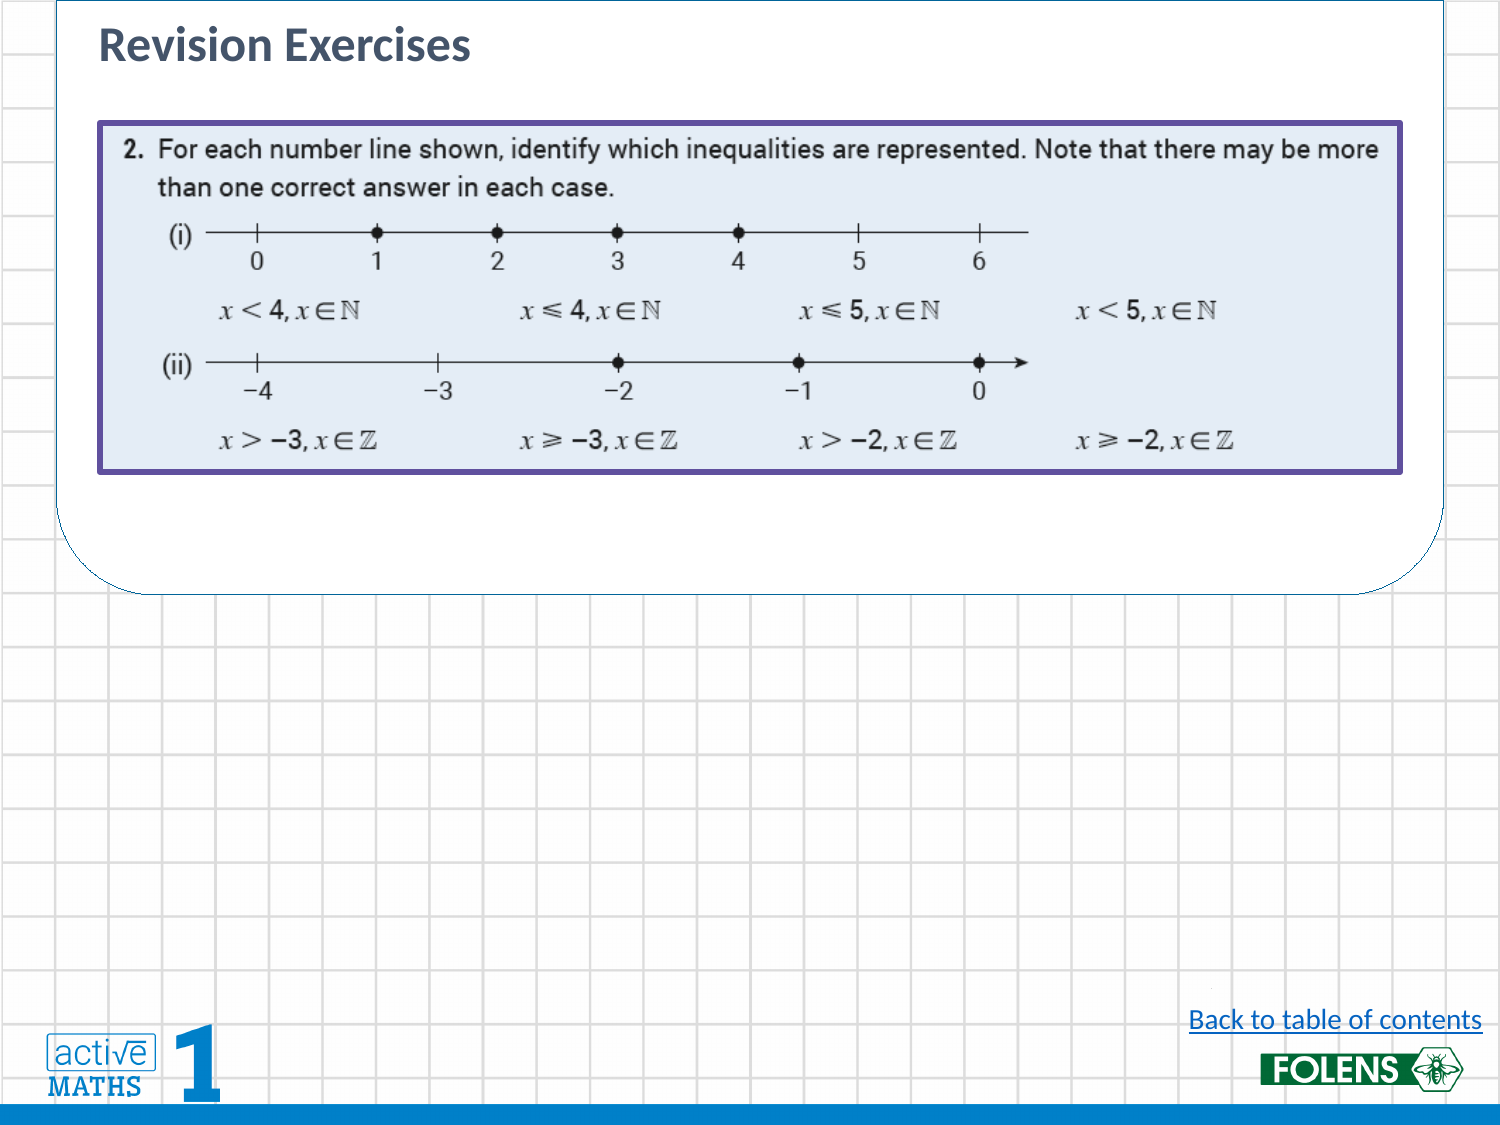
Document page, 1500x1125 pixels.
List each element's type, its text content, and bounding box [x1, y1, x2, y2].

picture [103, 126, 1397, 469]
picture [0, 0, 1500, 1103]
text_box [55, 0, 1445, 597]
picture [0, 1106, 1500, 1125]
text_box Revision Exercises [87, 12, 1382, 89]
text_box Back to table of contents [1173, 993, 1500, 1043]
